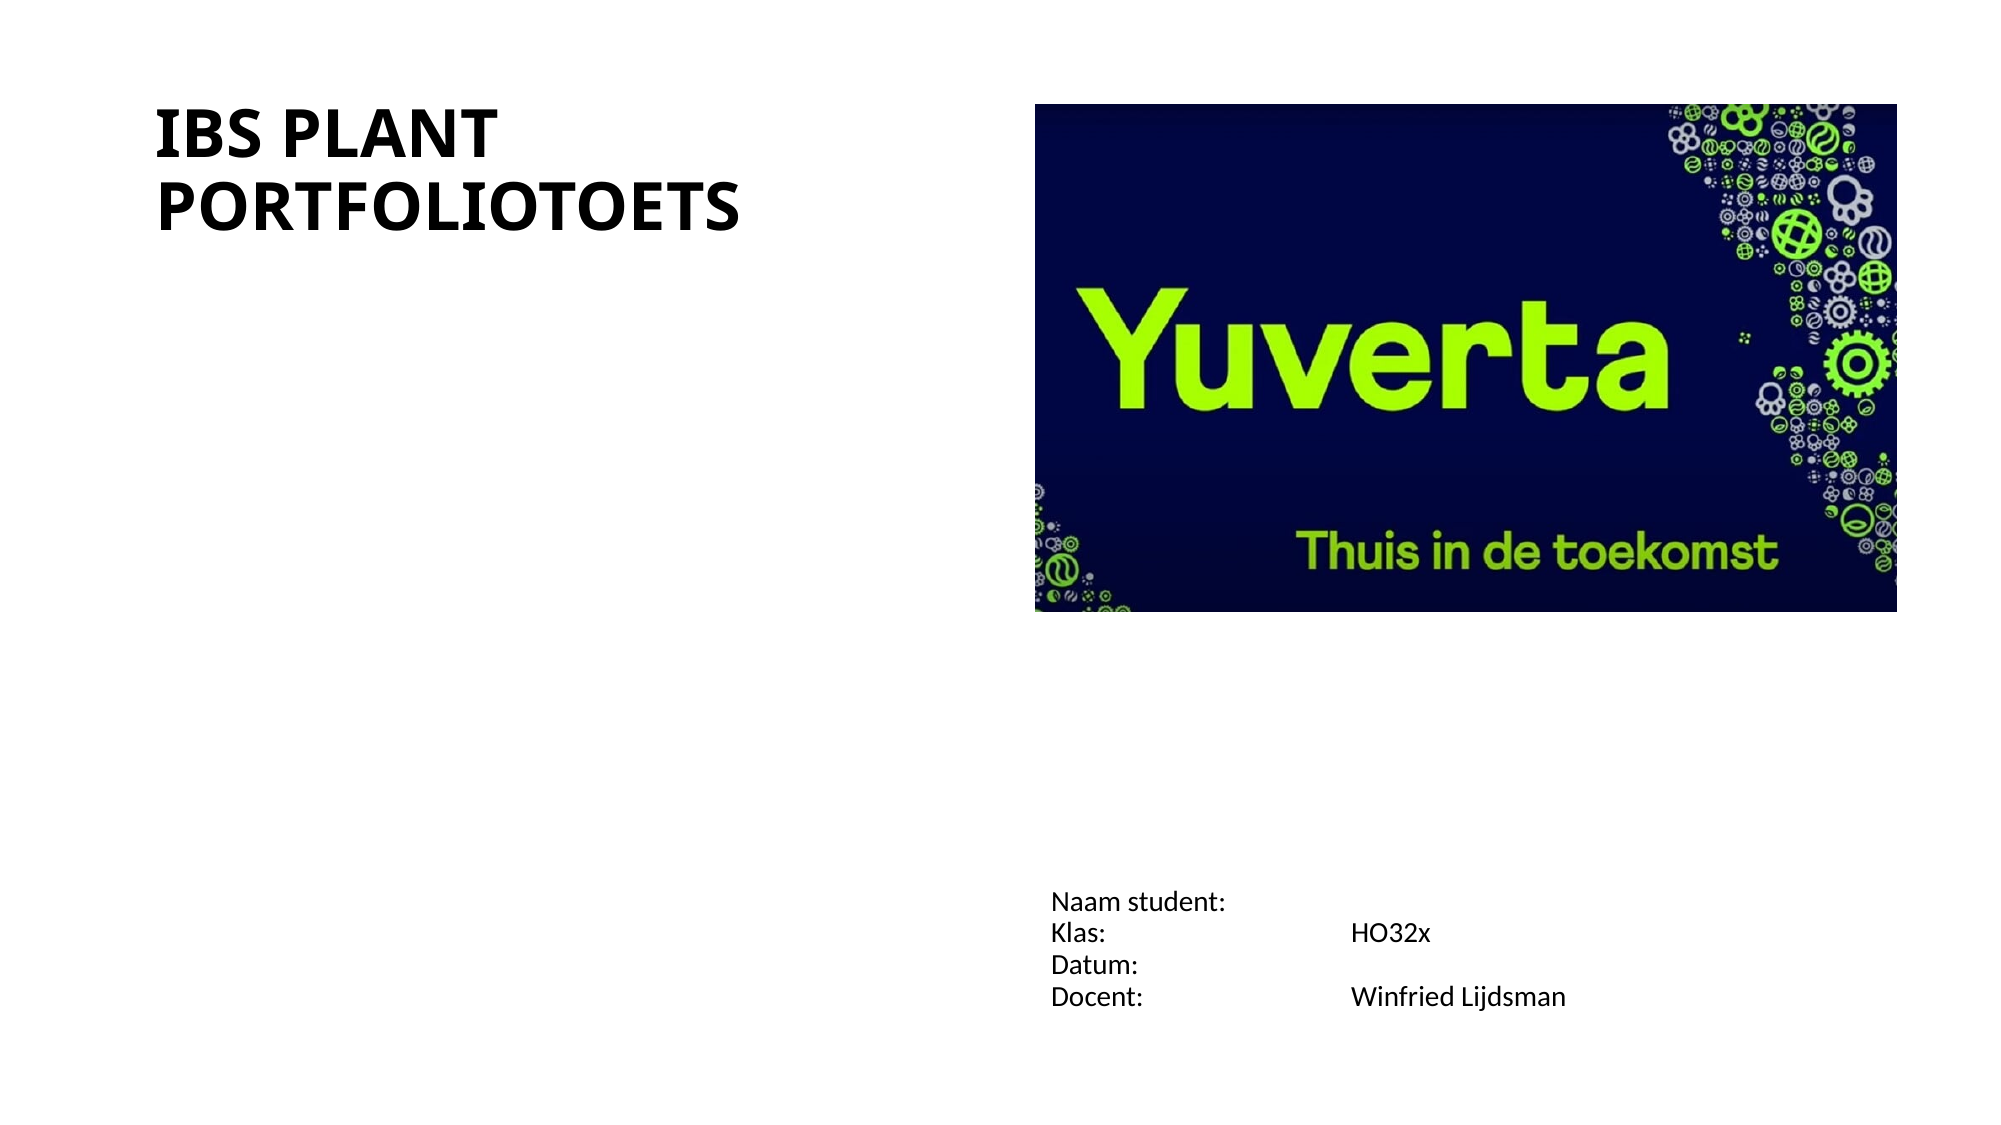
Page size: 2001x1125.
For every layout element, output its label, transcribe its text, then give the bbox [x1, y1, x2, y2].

picture [1035, 104, 1897, 612]
title IBS PLANT PORTFOLIOTOETS [140, 66, 1641, 252]
subtitle Naam student: Klas: HO32x Datum: Docent: Winfried Lijdsman [1035, 878, 1911, 1039]
